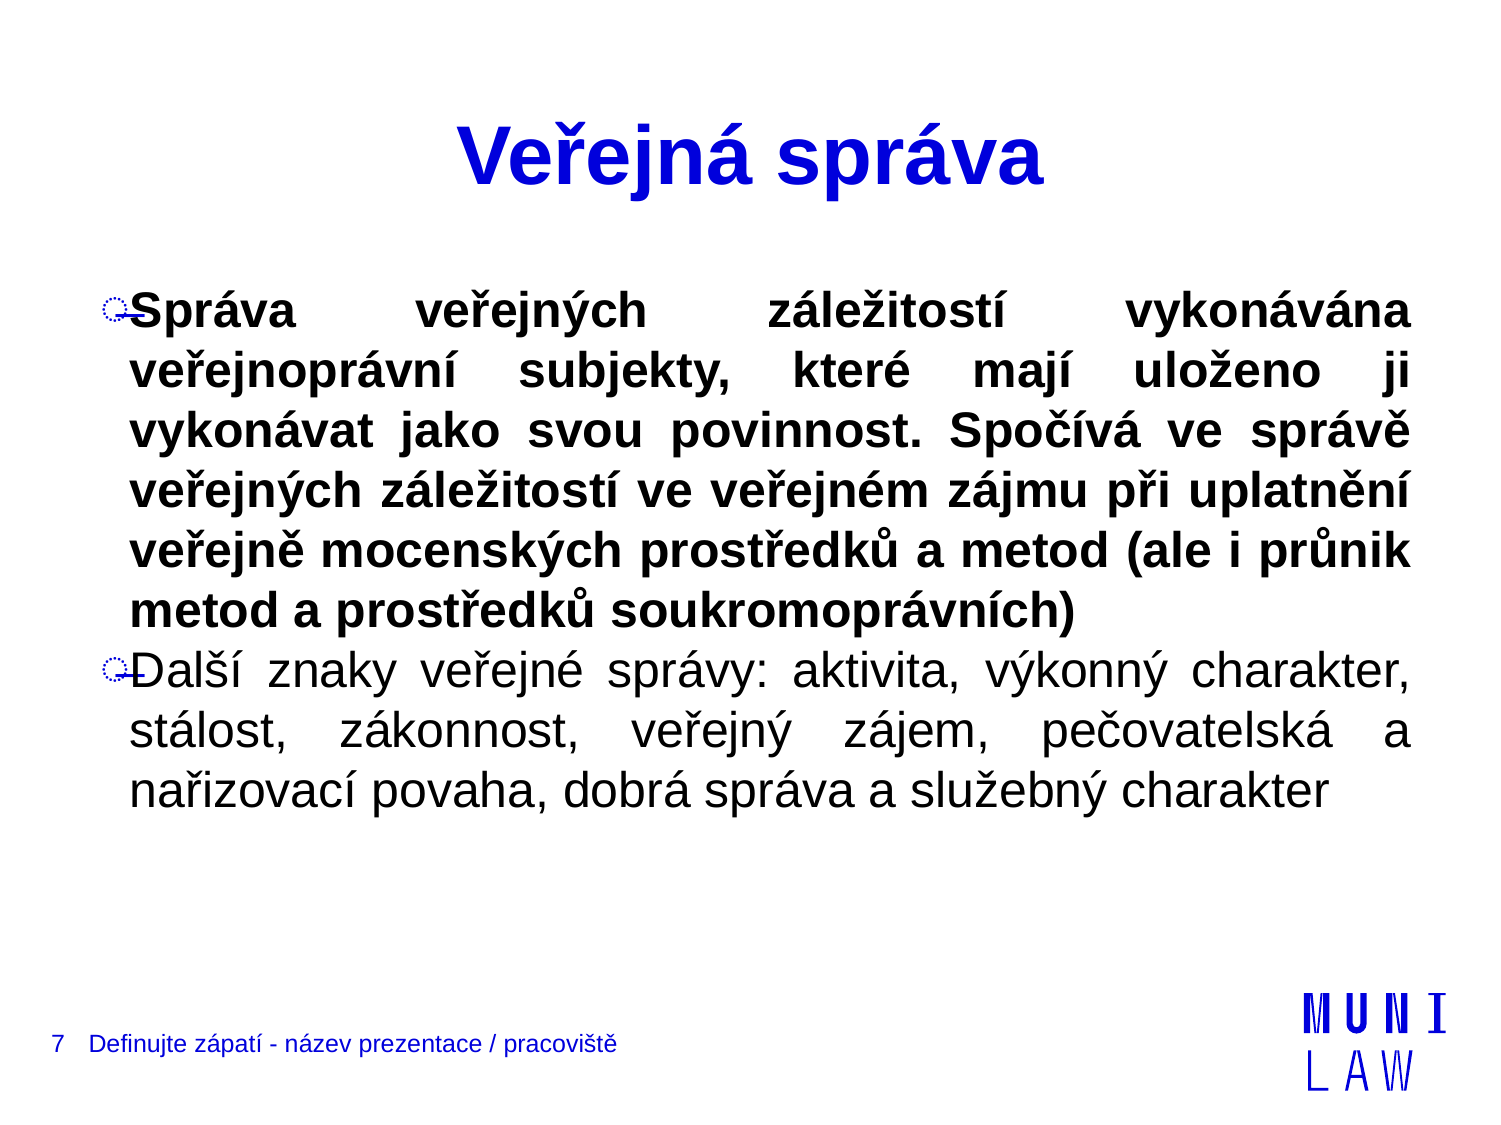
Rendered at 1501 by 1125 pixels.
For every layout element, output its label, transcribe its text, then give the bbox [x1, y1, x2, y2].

slide_number 7 [50, 1021, 82, 1063]
title Veřejná správa [88, 118, 1412, 193]
footer Definujte zápatí - název prezentace / pracoviště [88, 1021, 1064, 1063]
list Správa veřejných záležitostí vykonávána veřejnoprávní subjekty, které mají uloženo ji vykonávat jako svou povinnost. Spočívá ve správě veřejných záležitostí ve veřejném zájmu při uplatnění veřejně mocenských prostředků a metod (ale i průnik metod a prostředků soukromoprávních) Další znaky veřejné správy: aktivita, výkonný charakter, stálost, zákonnost, veřejný zájem, pečovatelská a nařizovací povaha, dobrá správa a služebný charakter [88, 277, 1412, 957]
